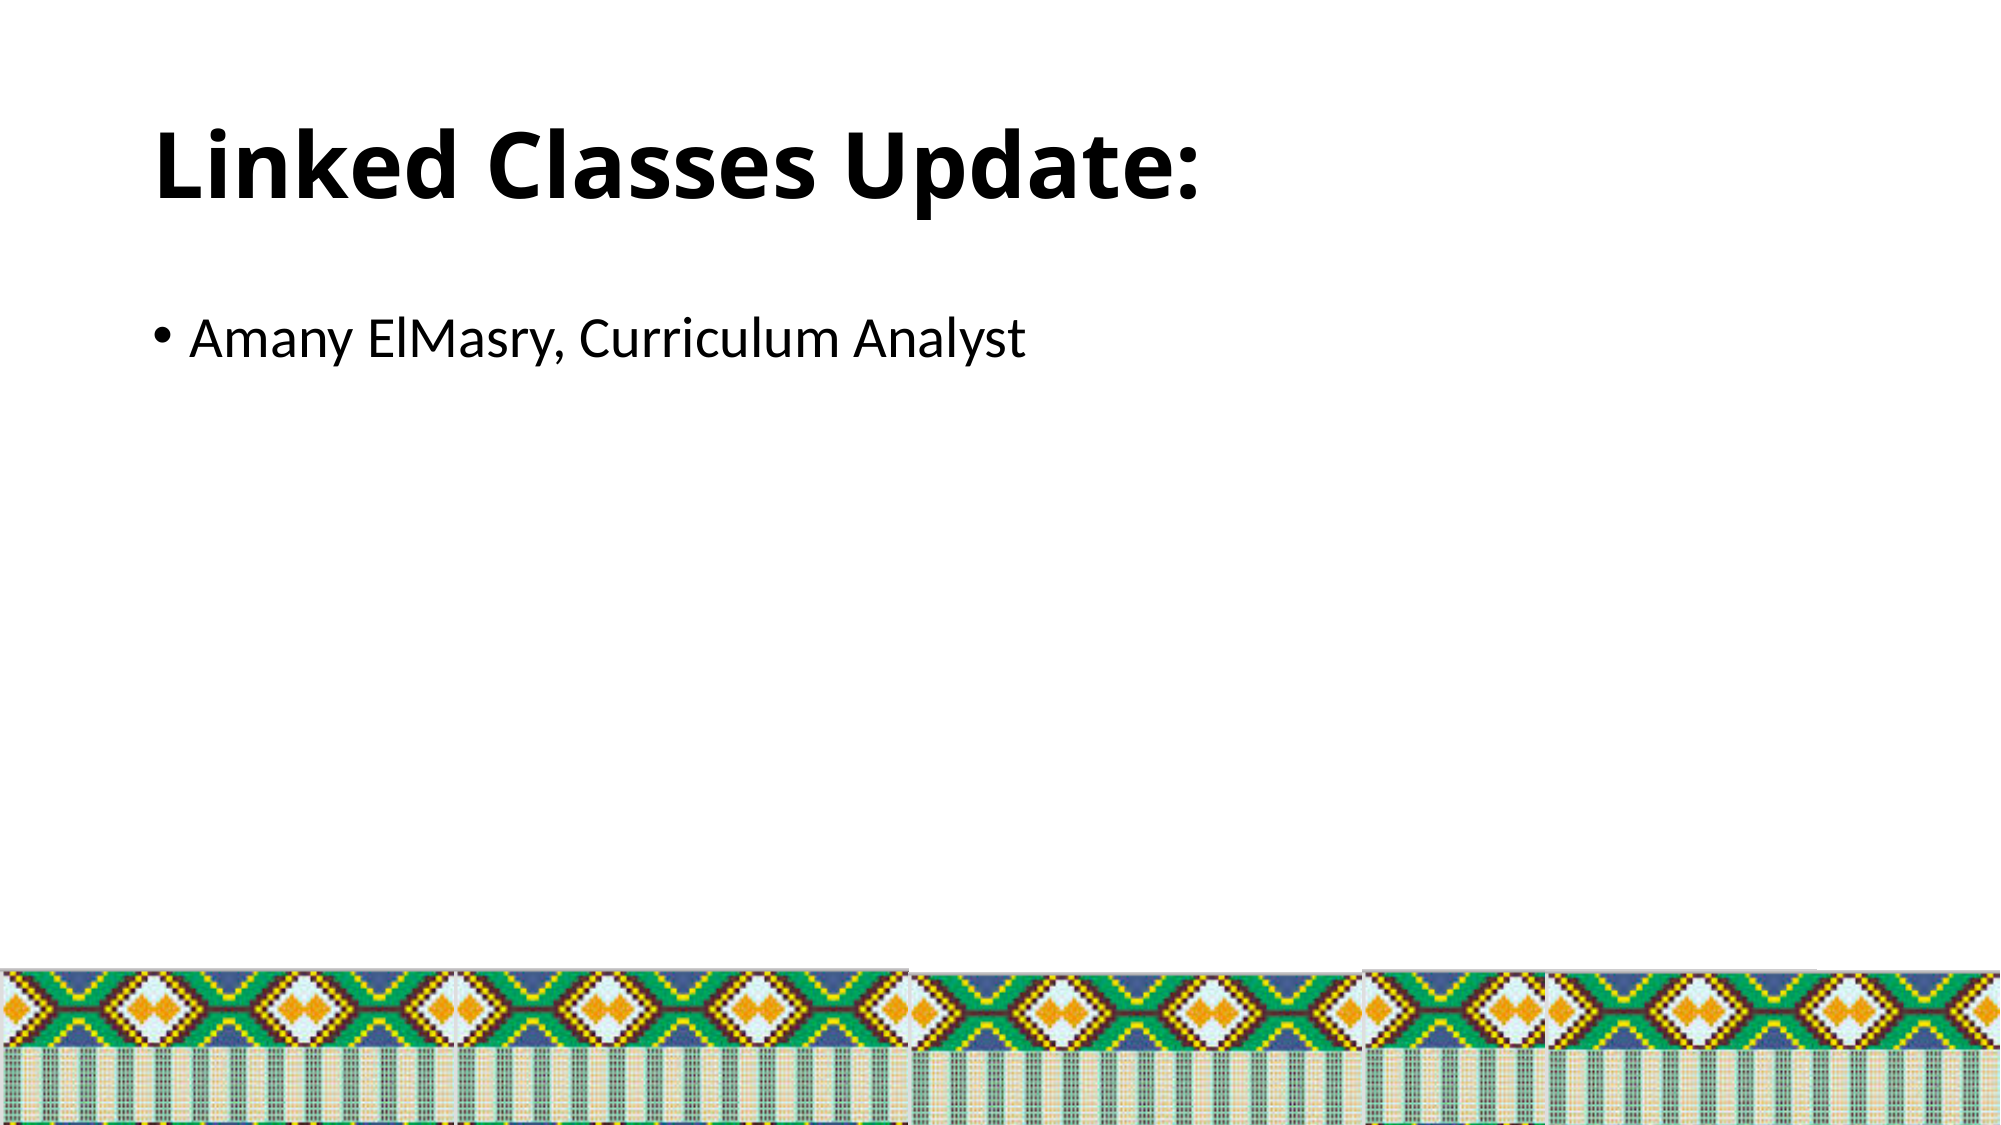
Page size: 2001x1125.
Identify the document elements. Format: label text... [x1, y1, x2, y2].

list Amany ElMasry, Curriculum Analyst [137, 299, 1863, 972]
title Linked Classes Update: [137, 59, 1863, 278]
picture [0, 968, 2000, 1125]
